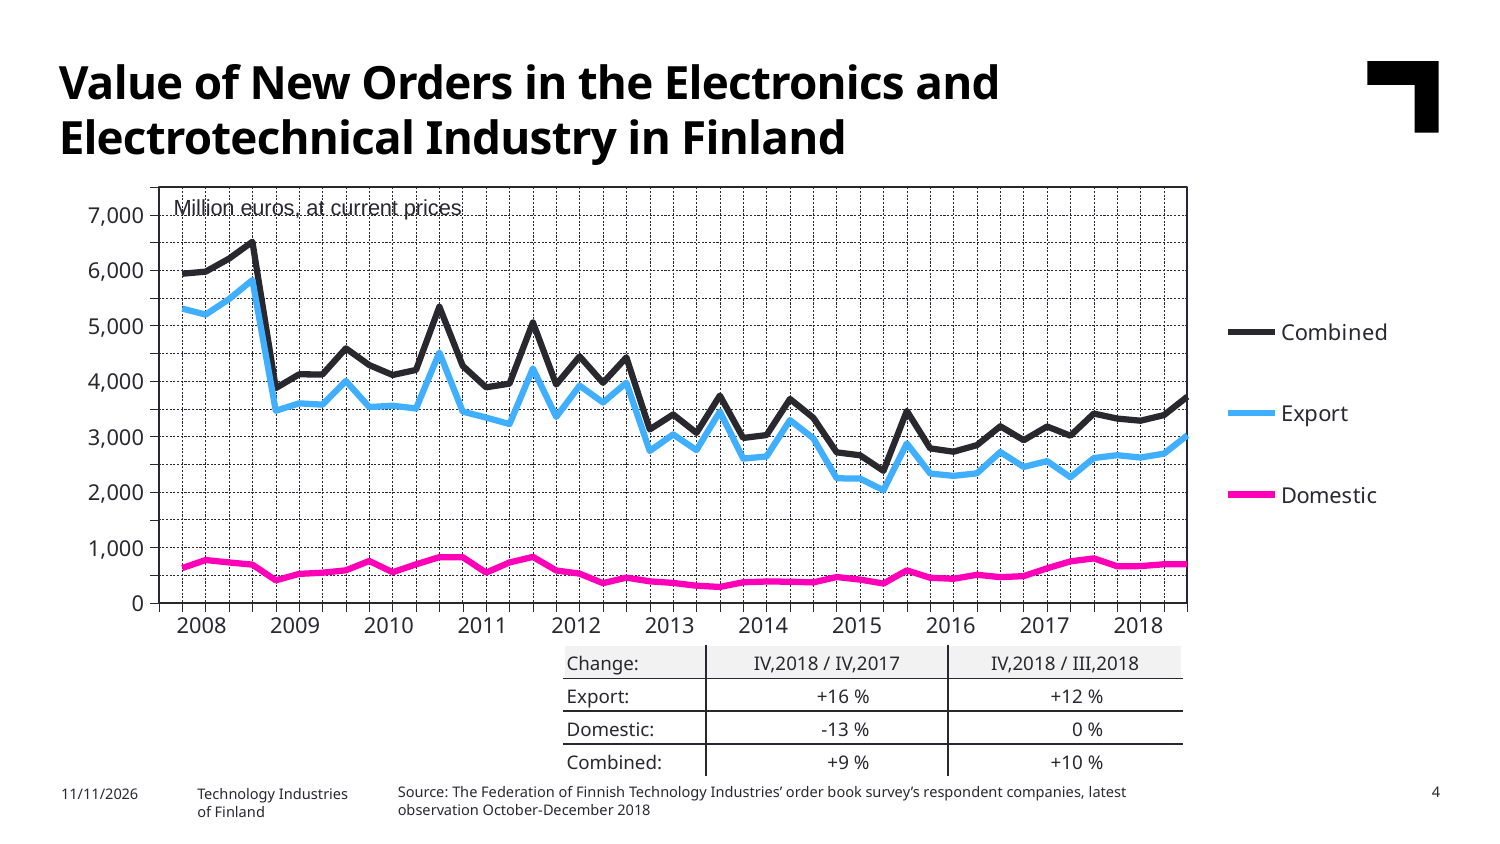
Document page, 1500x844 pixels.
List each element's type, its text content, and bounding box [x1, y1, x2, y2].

table_header Change: [565, 674, 705, 678]
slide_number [46, 777, 182, 805]
chart [45, 166, 1423, 667]
table_cell +10 % [949, 745, 1181, 776]
table_cell Export: [565, 679, 705, 710]
table_cell -13 % [707, 712, 947, 743]
table_header IV,2018 / IV,2017 [707, 674, 947, 678]
table_cell 0 % [949, 712, 1181, 743]
slide_number 4 [1313, 775, 1456, 803]
table_cell +9 % [707, 745, 947, 775]
table_cell +12 % [949, 679, 1181, 710]
table_cell Combined: [565, 745, 705, 775]
list Value of New Orders in the Electronics and Electrotechnical Industry in Finland [41, 46, 1353, 153]
table_header IV,2018 / III,2018 [949, 674, 1181, 678]
list Source: The Federation of Finnish Technology Industries’ order book survey’s respondent companies, latest observation October-December 2018 [382, 775, 1144, 803]
footer Technology Industries of Finland [182, 777, 453, 805]
table_cell +16 % [707, 679, 947, 710]
table_cell Domestic: [565, 712, 705, 743]
